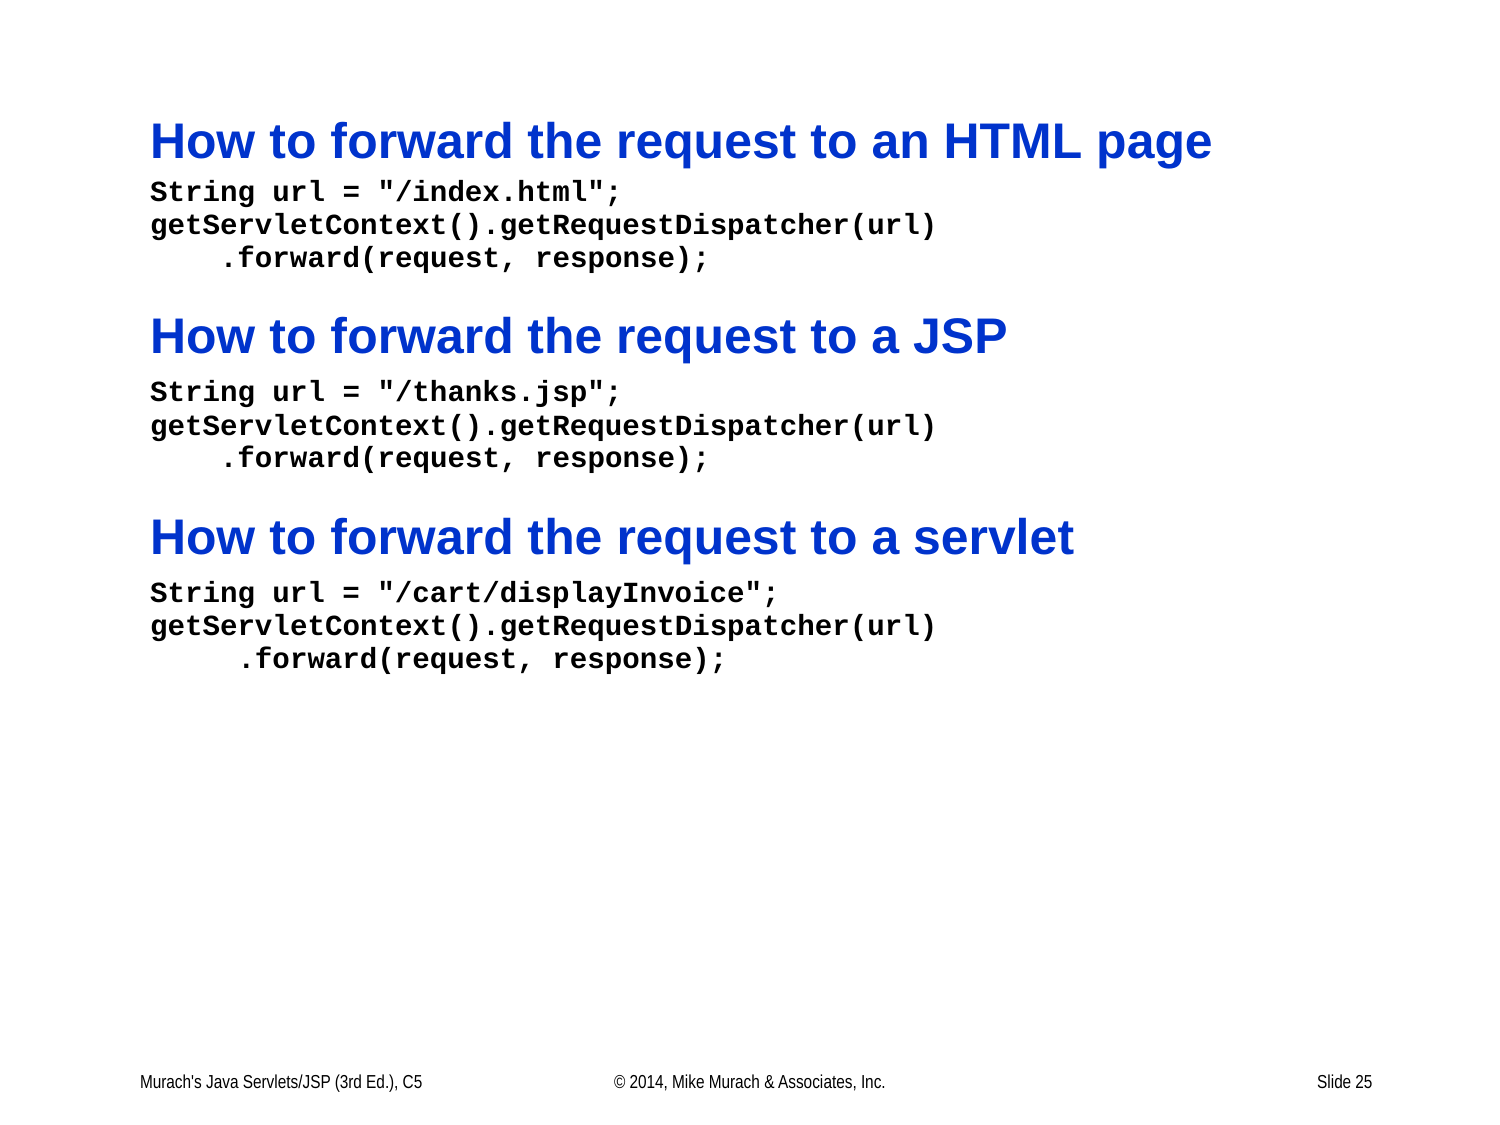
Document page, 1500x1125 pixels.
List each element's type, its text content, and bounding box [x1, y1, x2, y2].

slide_number Slide 25 [1074, 1025, 1388, 1100]
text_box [149, 177, 1348, 688]
slide_number Murach's Java Servlets/JSP (3rd Ed.), C5 [125, 1025, 450, 1100]
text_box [149, 112, 1348, 177]
footer © 2014, Mike Murach & Associates, Inc. [474, 1025, 1025, 1100]
